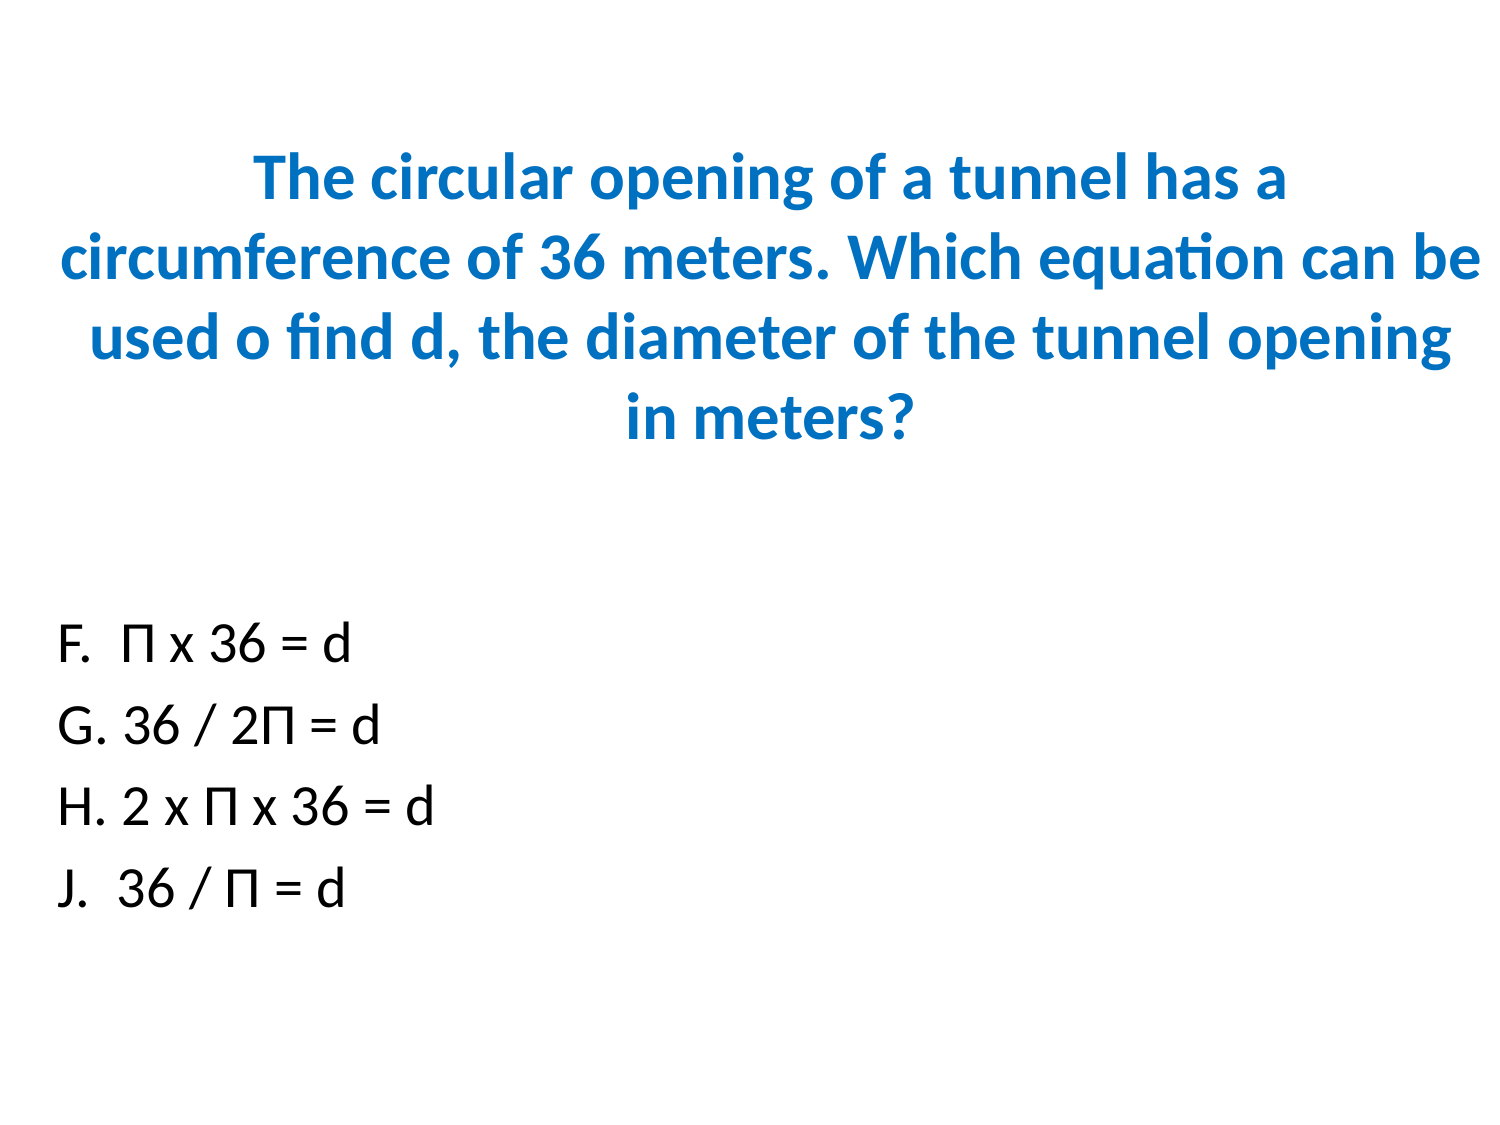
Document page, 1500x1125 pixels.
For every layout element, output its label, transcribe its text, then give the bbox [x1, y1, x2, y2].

list The circular opening of a tunnel has a circumference of 36 meters. Which equation can be used o find d, the diameter of the tunnel opening in meters? F. Π x 36 = d G. 36 / 2Π = d H. 2 x Π x 36 = d J. 36 / Π = d [42, 125, 1500, 1100]
